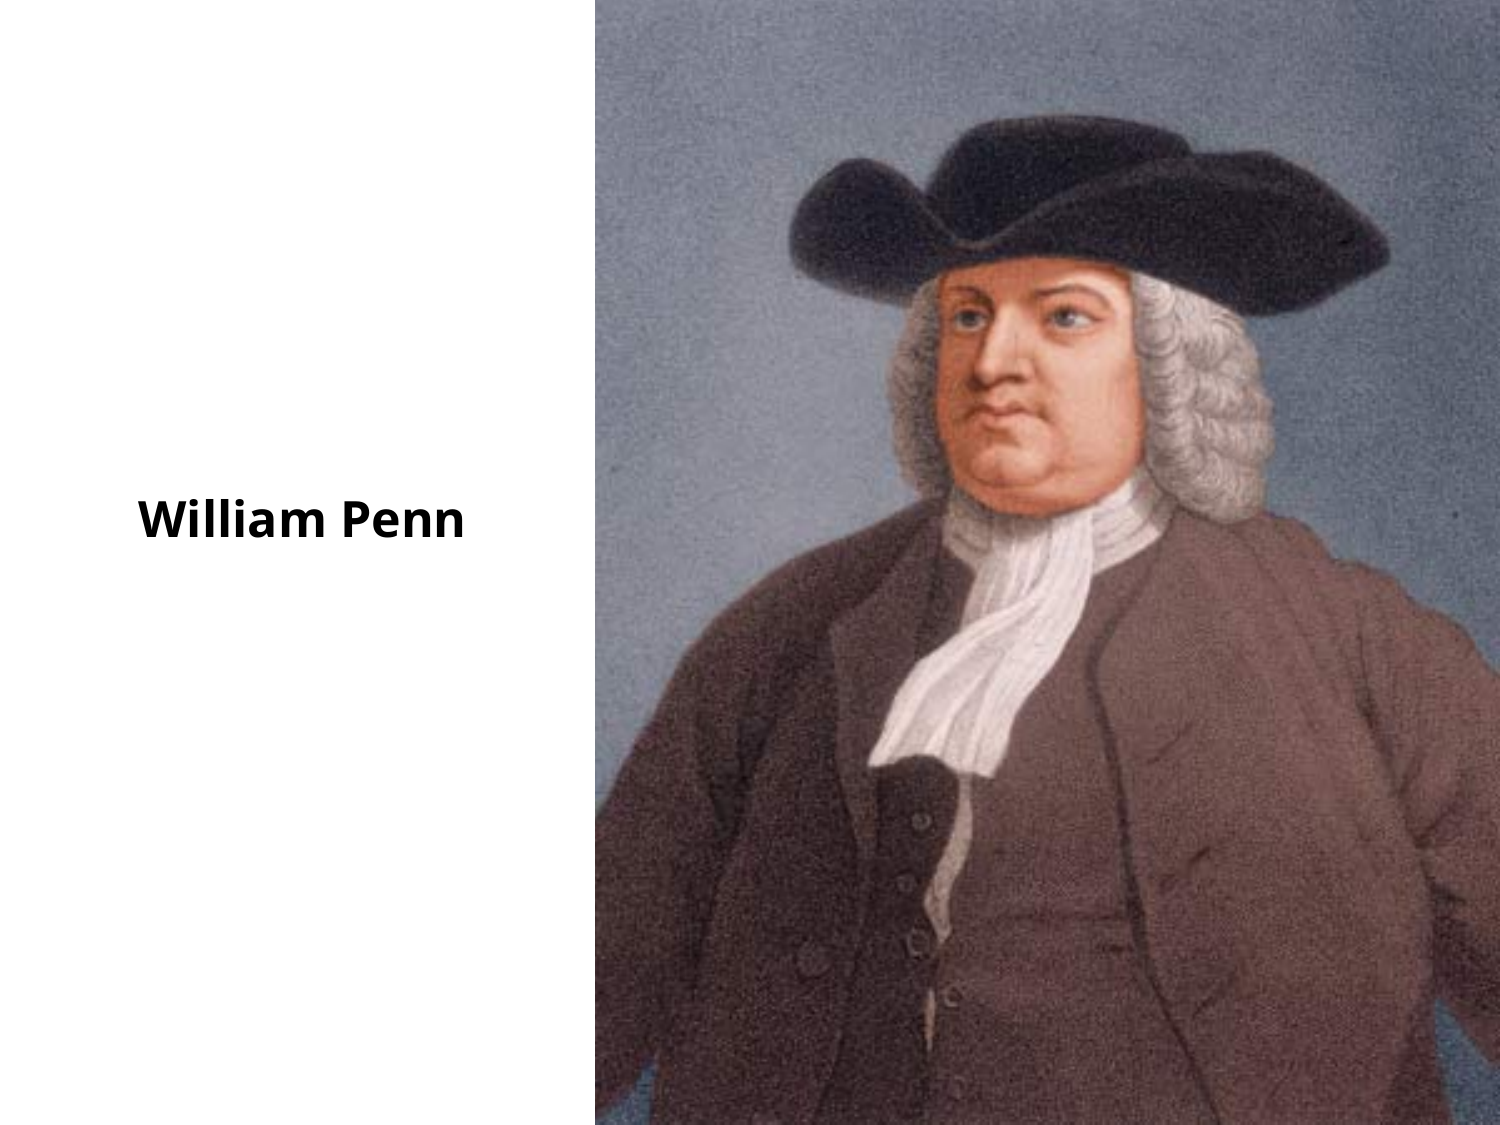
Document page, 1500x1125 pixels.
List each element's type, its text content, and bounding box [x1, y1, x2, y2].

text_box William Penn [123, 479, 550, 555]
picture [595, 0, 1500, 1125]
